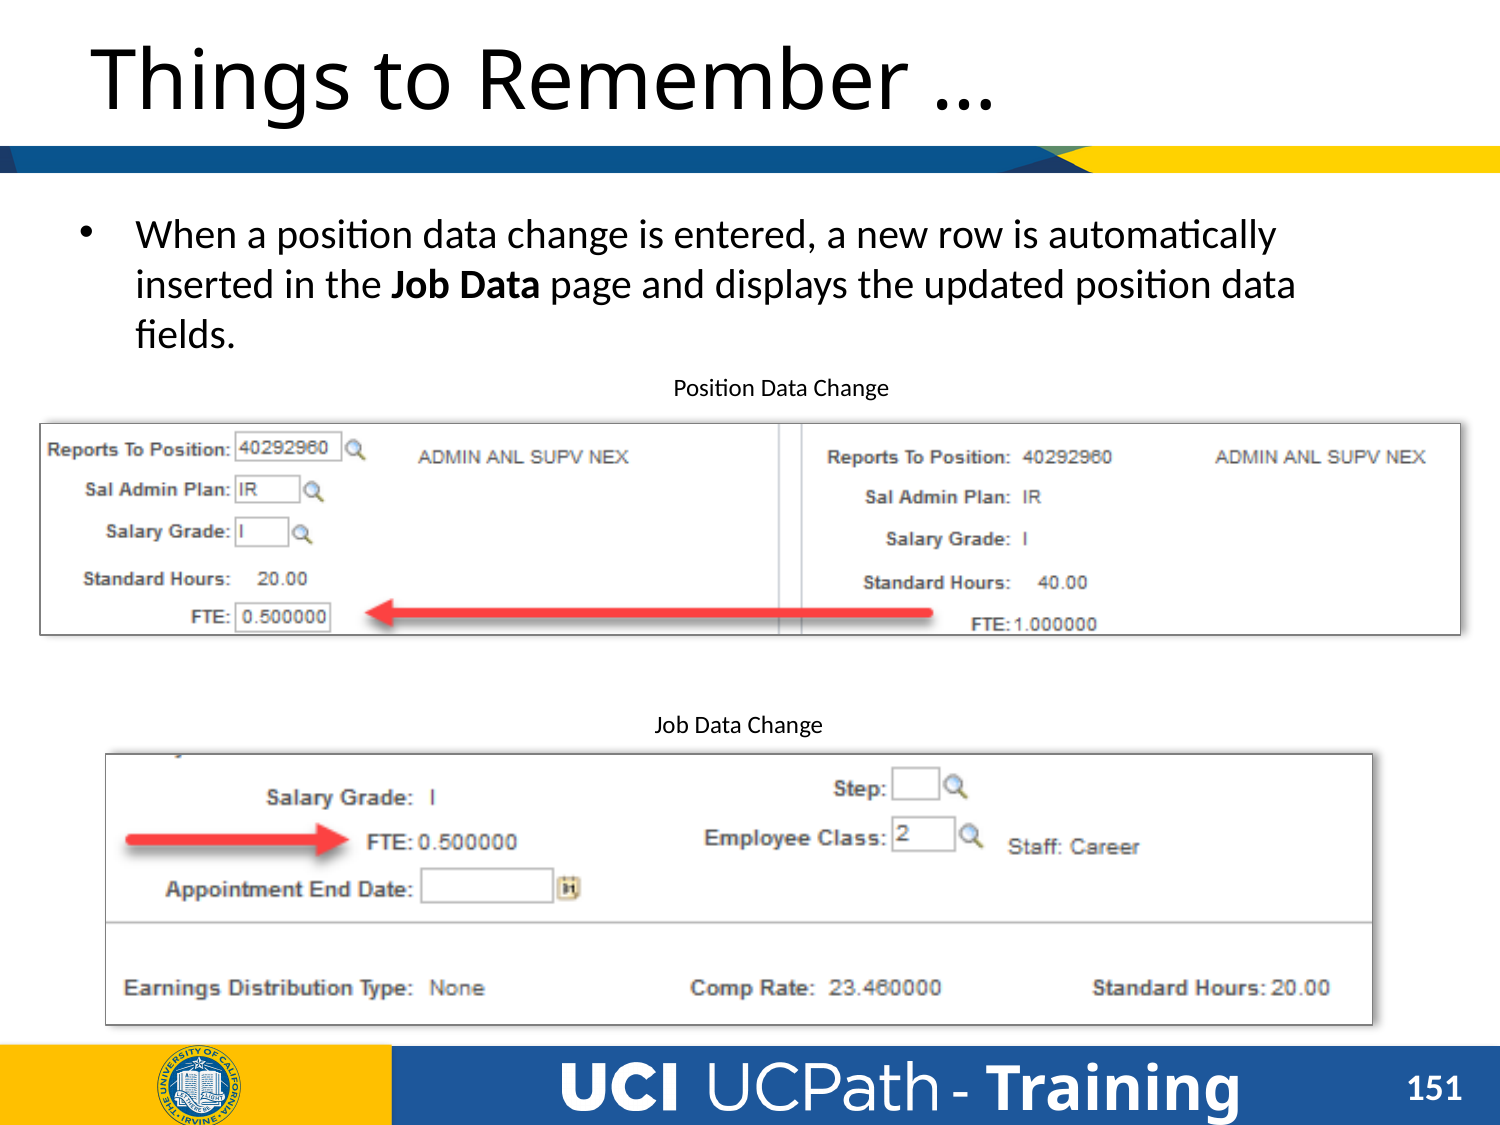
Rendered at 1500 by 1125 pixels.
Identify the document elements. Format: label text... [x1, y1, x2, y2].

picture [0, 120, 1500, 251]
picture [562, 1061, 937, 1111]
picture [157, 1045, 241, 1125]
title Things to Remember … [75, 6, 1425, 147]
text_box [106, 700, 1372, 1025]
picture [40, 423, 1460, 635]
list When a position data change is entered, a new row is automatically inserted in the Job Data page and displays the updated position data fields. [64, 199, 1415, 417]
text_box Position Data Change [562, 364, 1001, 410]
